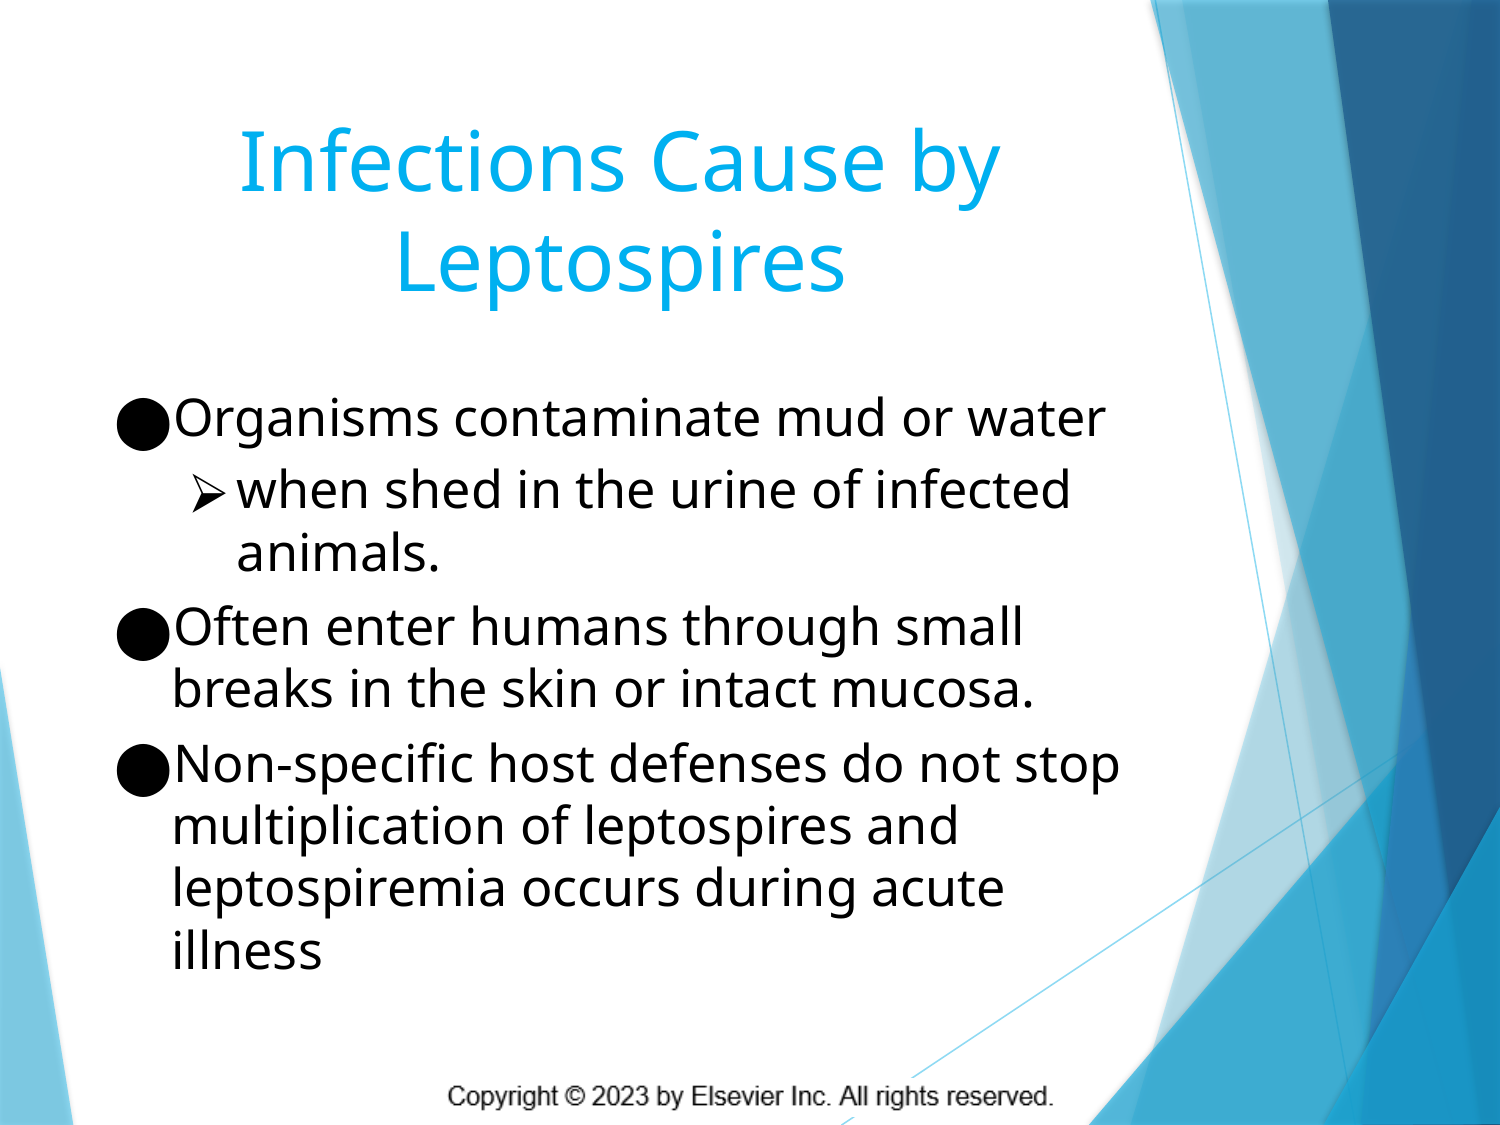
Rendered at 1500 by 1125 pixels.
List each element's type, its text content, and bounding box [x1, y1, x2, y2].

title Infections Cause by Leptospires [99, 99, 1142, 317]
picture [435, 1078, 1064, 1117]
list Organisms contaminate mud or water when shed in the urine of infected animals. Often enter humans through small breaks in the skin or intact mucosa. Non-specific host defenses do not stop multiplication of leptospires and leptospiremia occurs during acute illness [99, 376, 1142, 1014]
